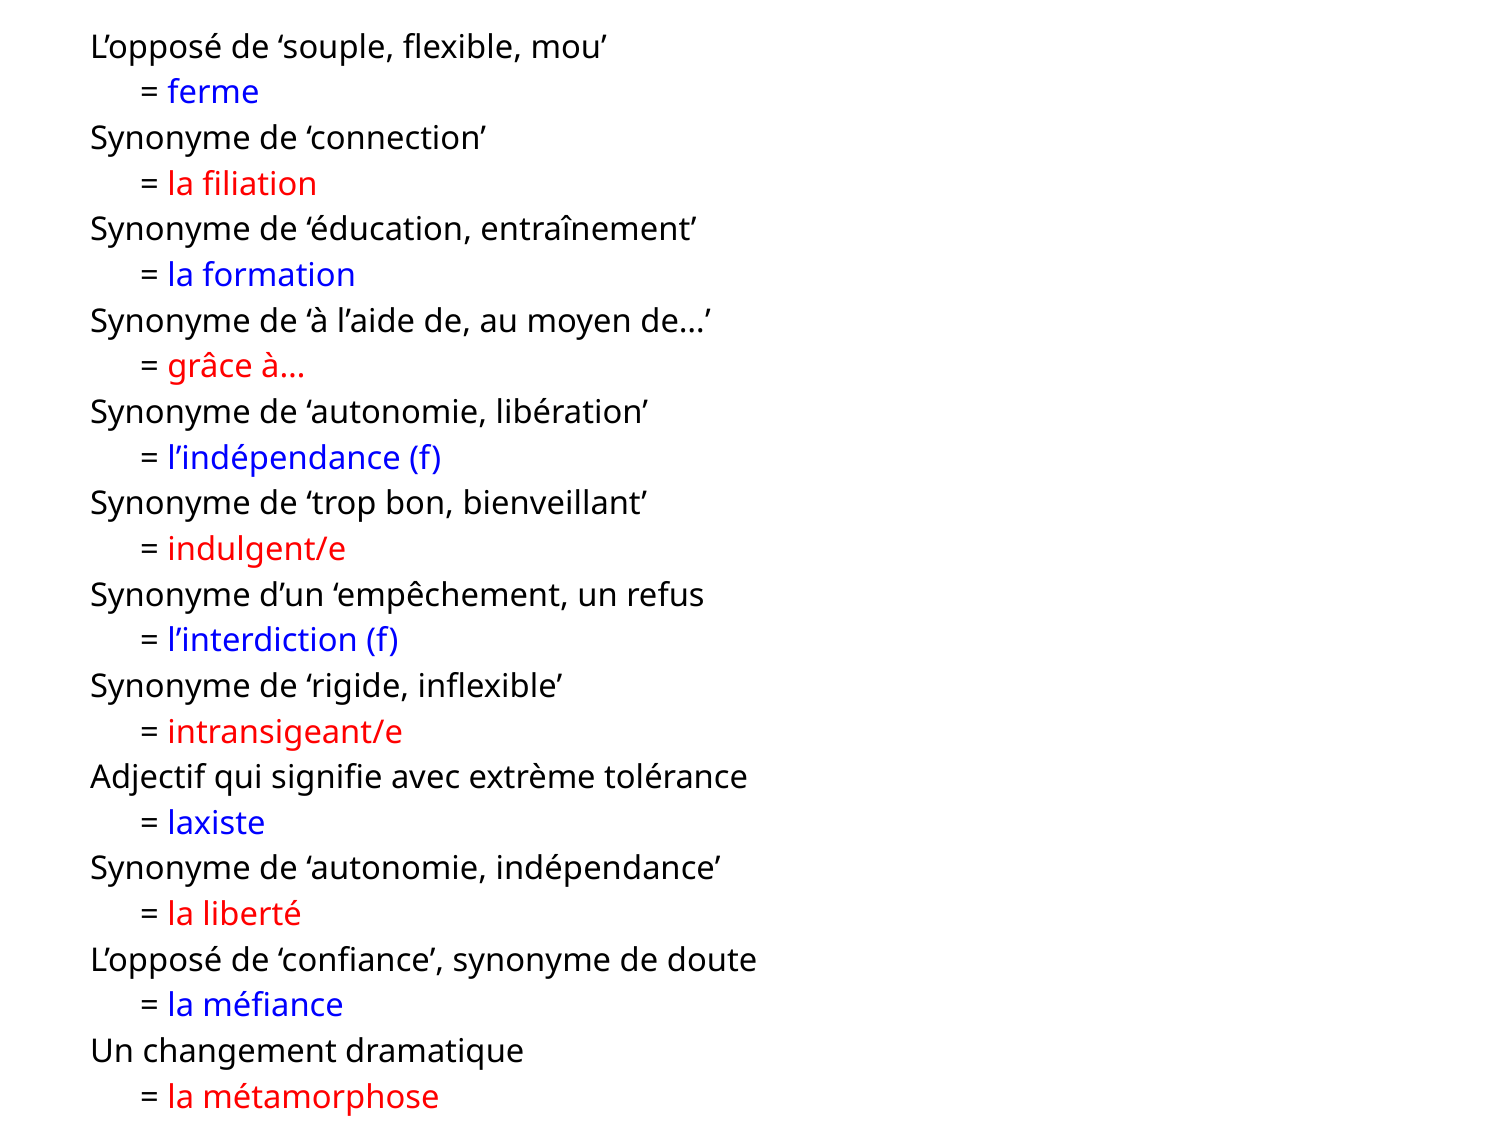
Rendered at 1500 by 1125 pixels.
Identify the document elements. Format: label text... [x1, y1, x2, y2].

list L’opposé de ‘souple, flexible, mou’ = ferme Synonyme de ‘connection’ = la filiation Synonyme de ‘éducation, entraînement’ = la formation Synonyme de ‘à l’aide de, au moyen de…’ = grâce à… Synonyme de ‘autonomie, libération’ = l’indépendance (f) Synonyme de ‘trop bon, bienveillant’ = indulgent/e Synonyme d’un ‘empêchement, un refus = l’interdiction (f) Synonyme de ‘rigide, inflexible’ = intransigeant/e Adjectif qui signifie avec extrème tolérance = laxiste Synonyme de ‘autonomie, indépendance’ = la liberté L’opposé de ‘confiance’, synonyme de doute = la méfiance Un changement dramatique = la métamorphose [75, 18, 1500, 1125]
